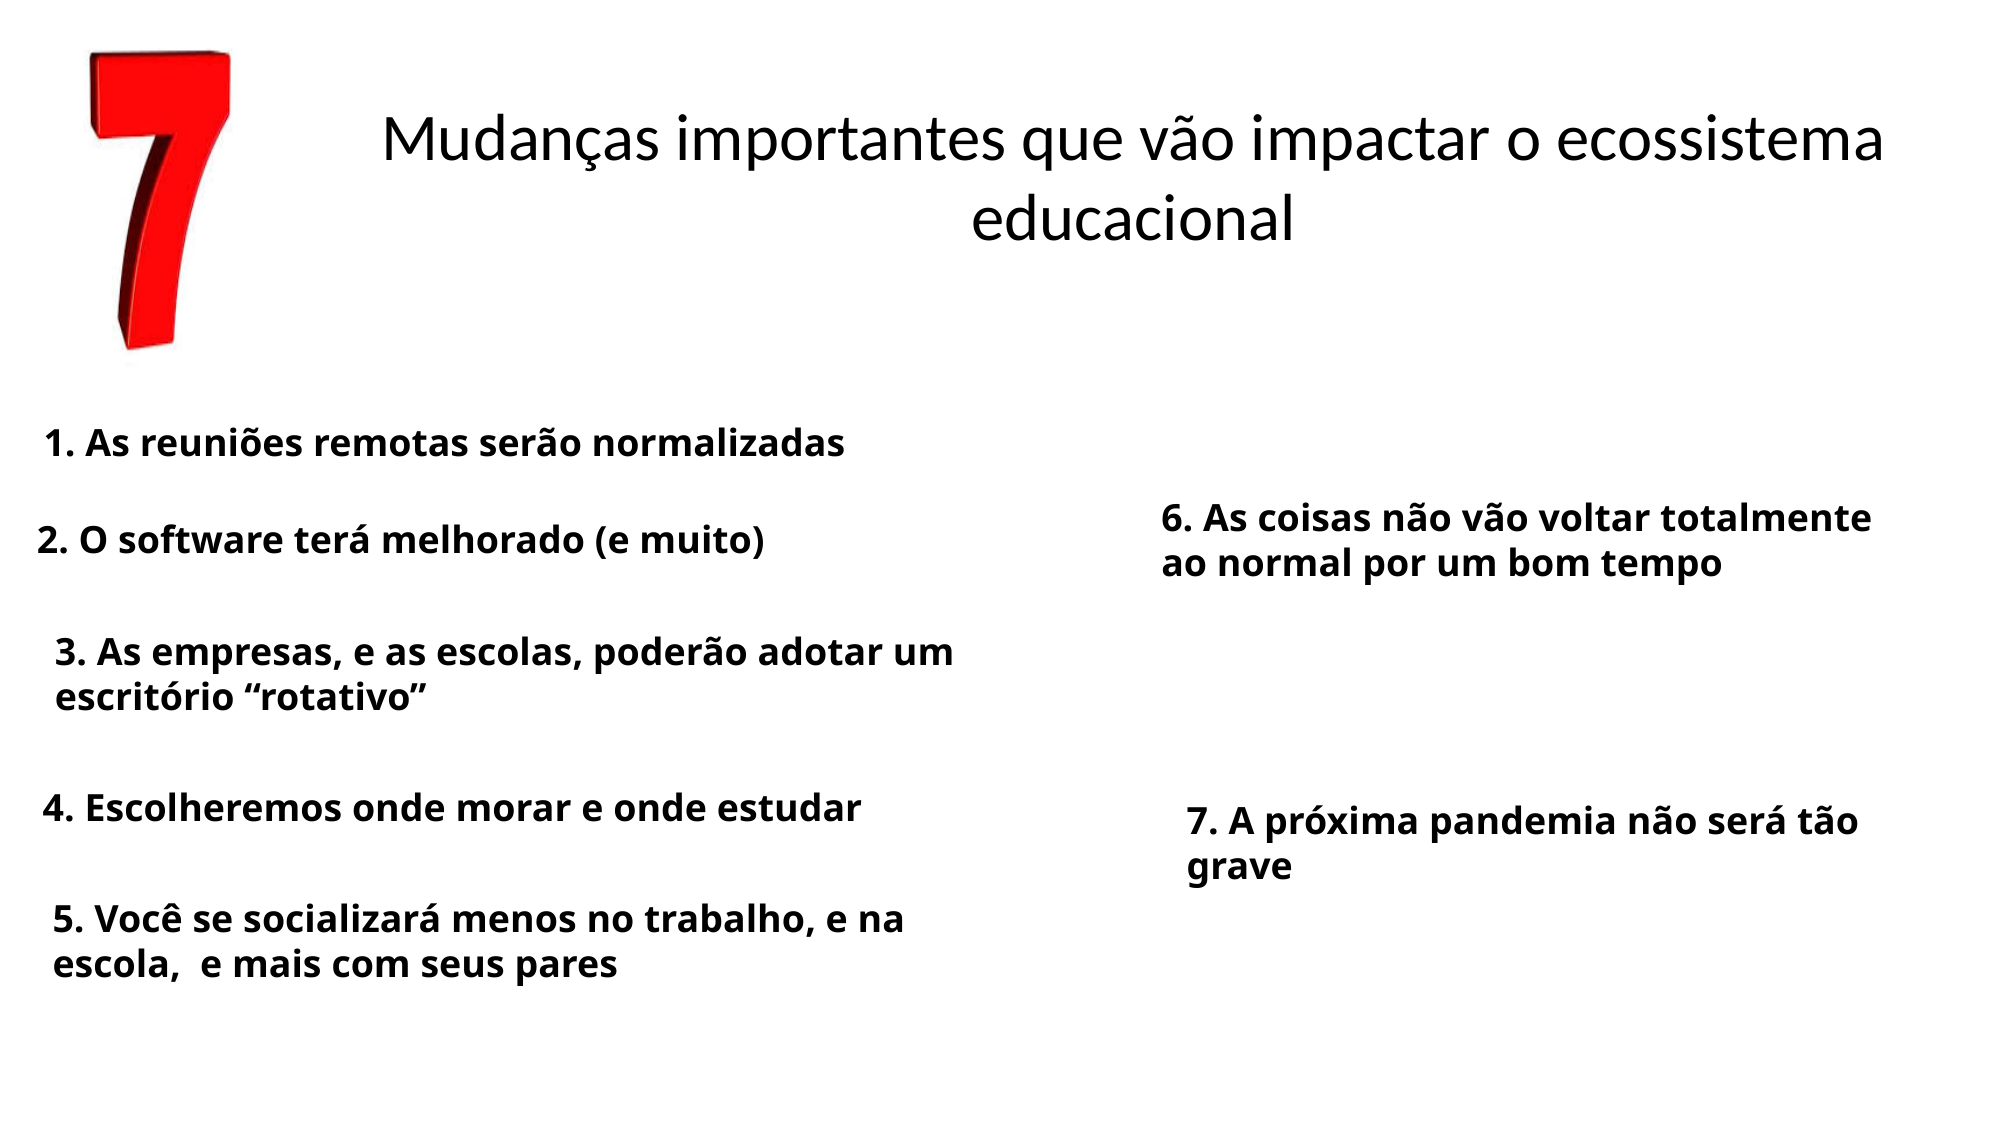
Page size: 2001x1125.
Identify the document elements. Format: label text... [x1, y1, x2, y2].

text_box 3. As empresas, e as escolas, poderão adotar um escritório “rotativo” [40, 620, 1041, 725]
text_box Mudanças importantes que vão impactar o ecossistema educacional [318, 86, 1969, 262]
text_box 4. Escolheremos onde morar e onde estudar [27, 776, 888, 837]
text_box 6. As coisas não vão voltar totalmente ao normal por um bom tempo [1146, 486, 1935, 591]
text_box 7. A próxima pandemia não será tão grave [1171, 789, 1960, 895]
text_box 2. O software terá melhorado (e muito) [22, 508, 781, 569]
text_box 1. As reuniões remotas serão normalizadas [28, 411, 861, 472]
picture [0, 0, 318, 386]
text_box 5. Você se socializará menos no trabalho, e na escola, e mais com seus pares [37, 888, 1038, 993]
